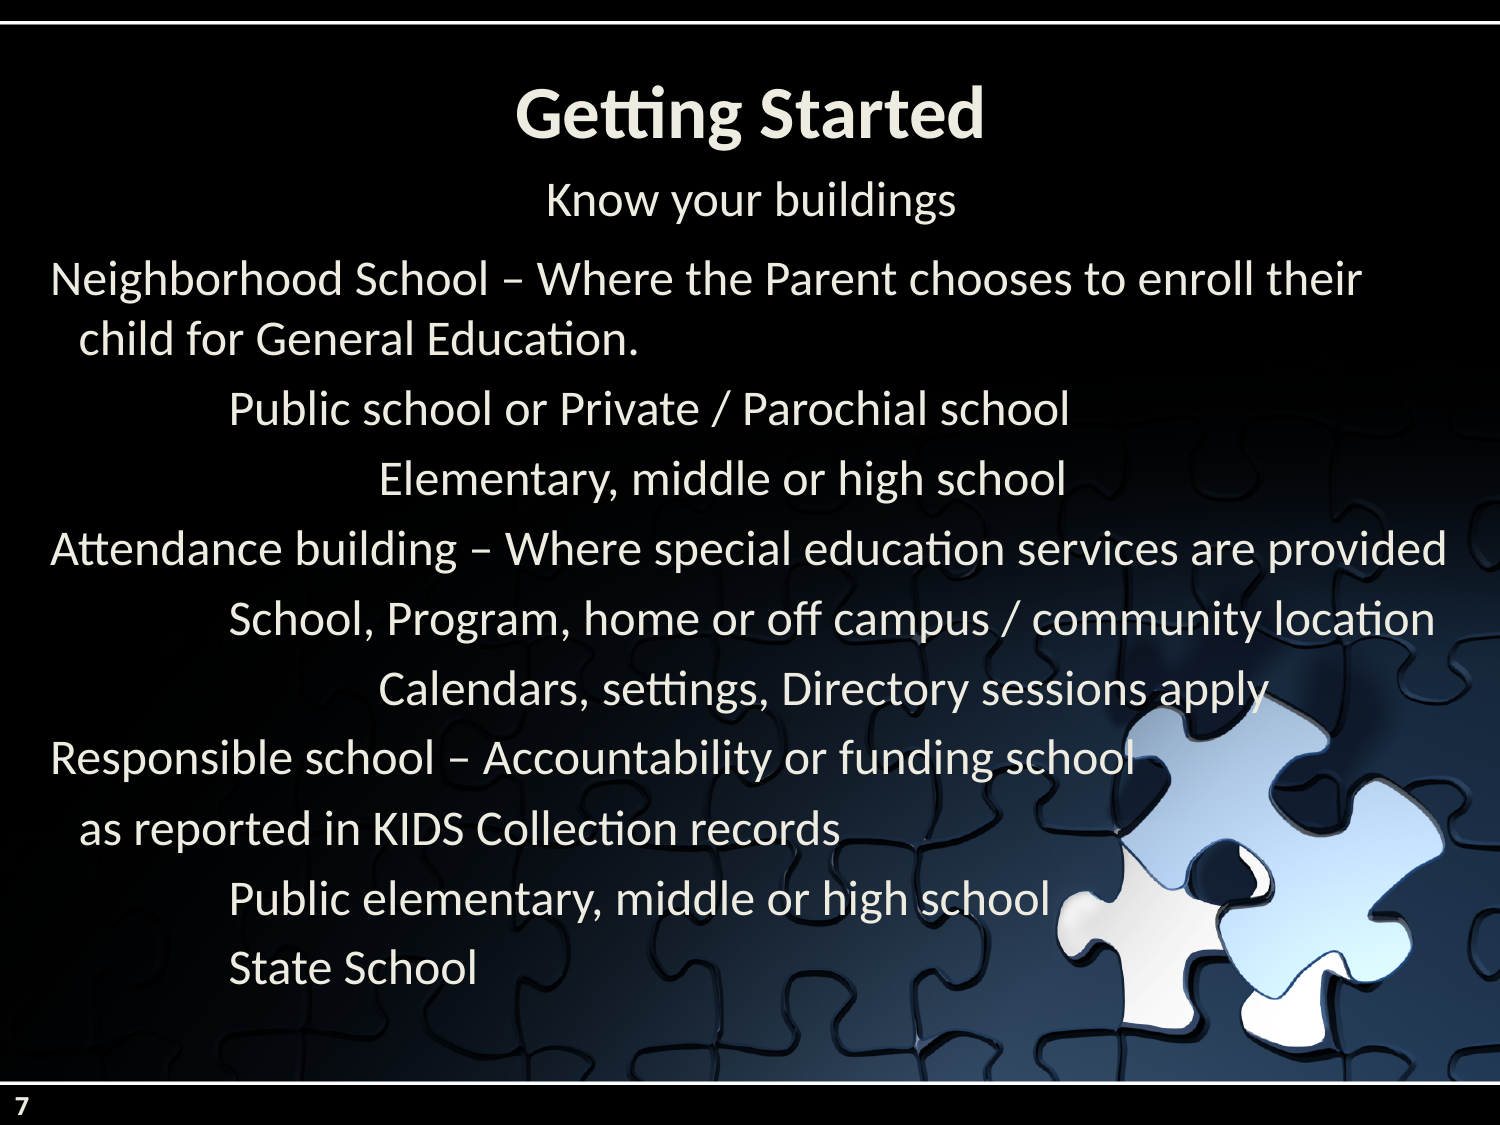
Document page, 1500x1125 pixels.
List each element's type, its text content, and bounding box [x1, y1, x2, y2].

picture [0, 0, 1500, 1125]
title Getting Started [76, 56, 1427, 162]
text_box Neighborhood School – Where the Parent chooses to enroll their child for General Education. Public school or Private / Parochial school Elementary, middle or high school Attendance building – Where special education services are provided School, Program, home or off campus / community location Calendars, settings, Directory sessions apply Responsible school – Accountability or funding school as reported in KIDS Collection records Public elementary, middle or high school State School [35, 237, 1465, 1024]
list Know your buildings [494, 158, 1009, 235]
slide_number 7 [0, 1082, 350, 1125]
